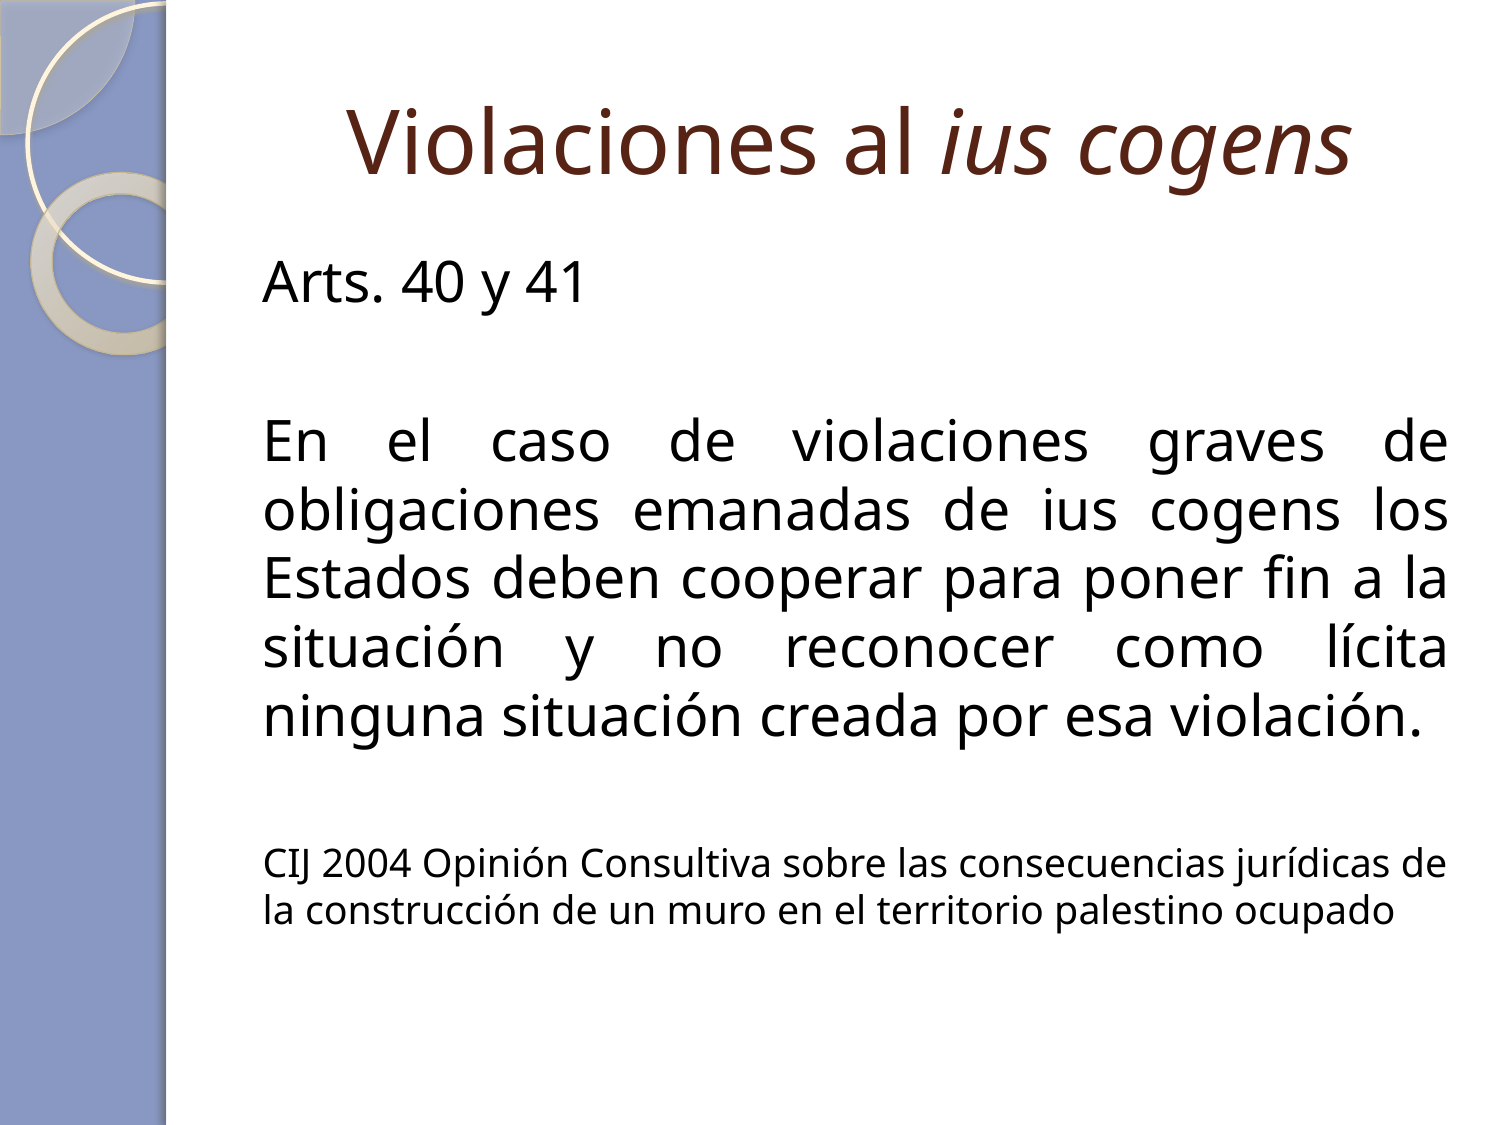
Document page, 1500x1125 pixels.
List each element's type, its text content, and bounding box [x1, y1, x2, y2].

list Arts. 40 y 41 En el caso de violaciones graves de obligaciones emanadas de ius cogens los Estados deben cooperar para poner fin a la situación y no reconocer como lícita ninguna situación creada por esa violación. CIJ 2004 Opinión Consultiva sobre las consecuencias jurídicas de la construcción de un muro en el territorio palestino ocupado [235, 237, 1466, 1025]
title Violaciones al ius cogens [235, 45, 1466, 233]
